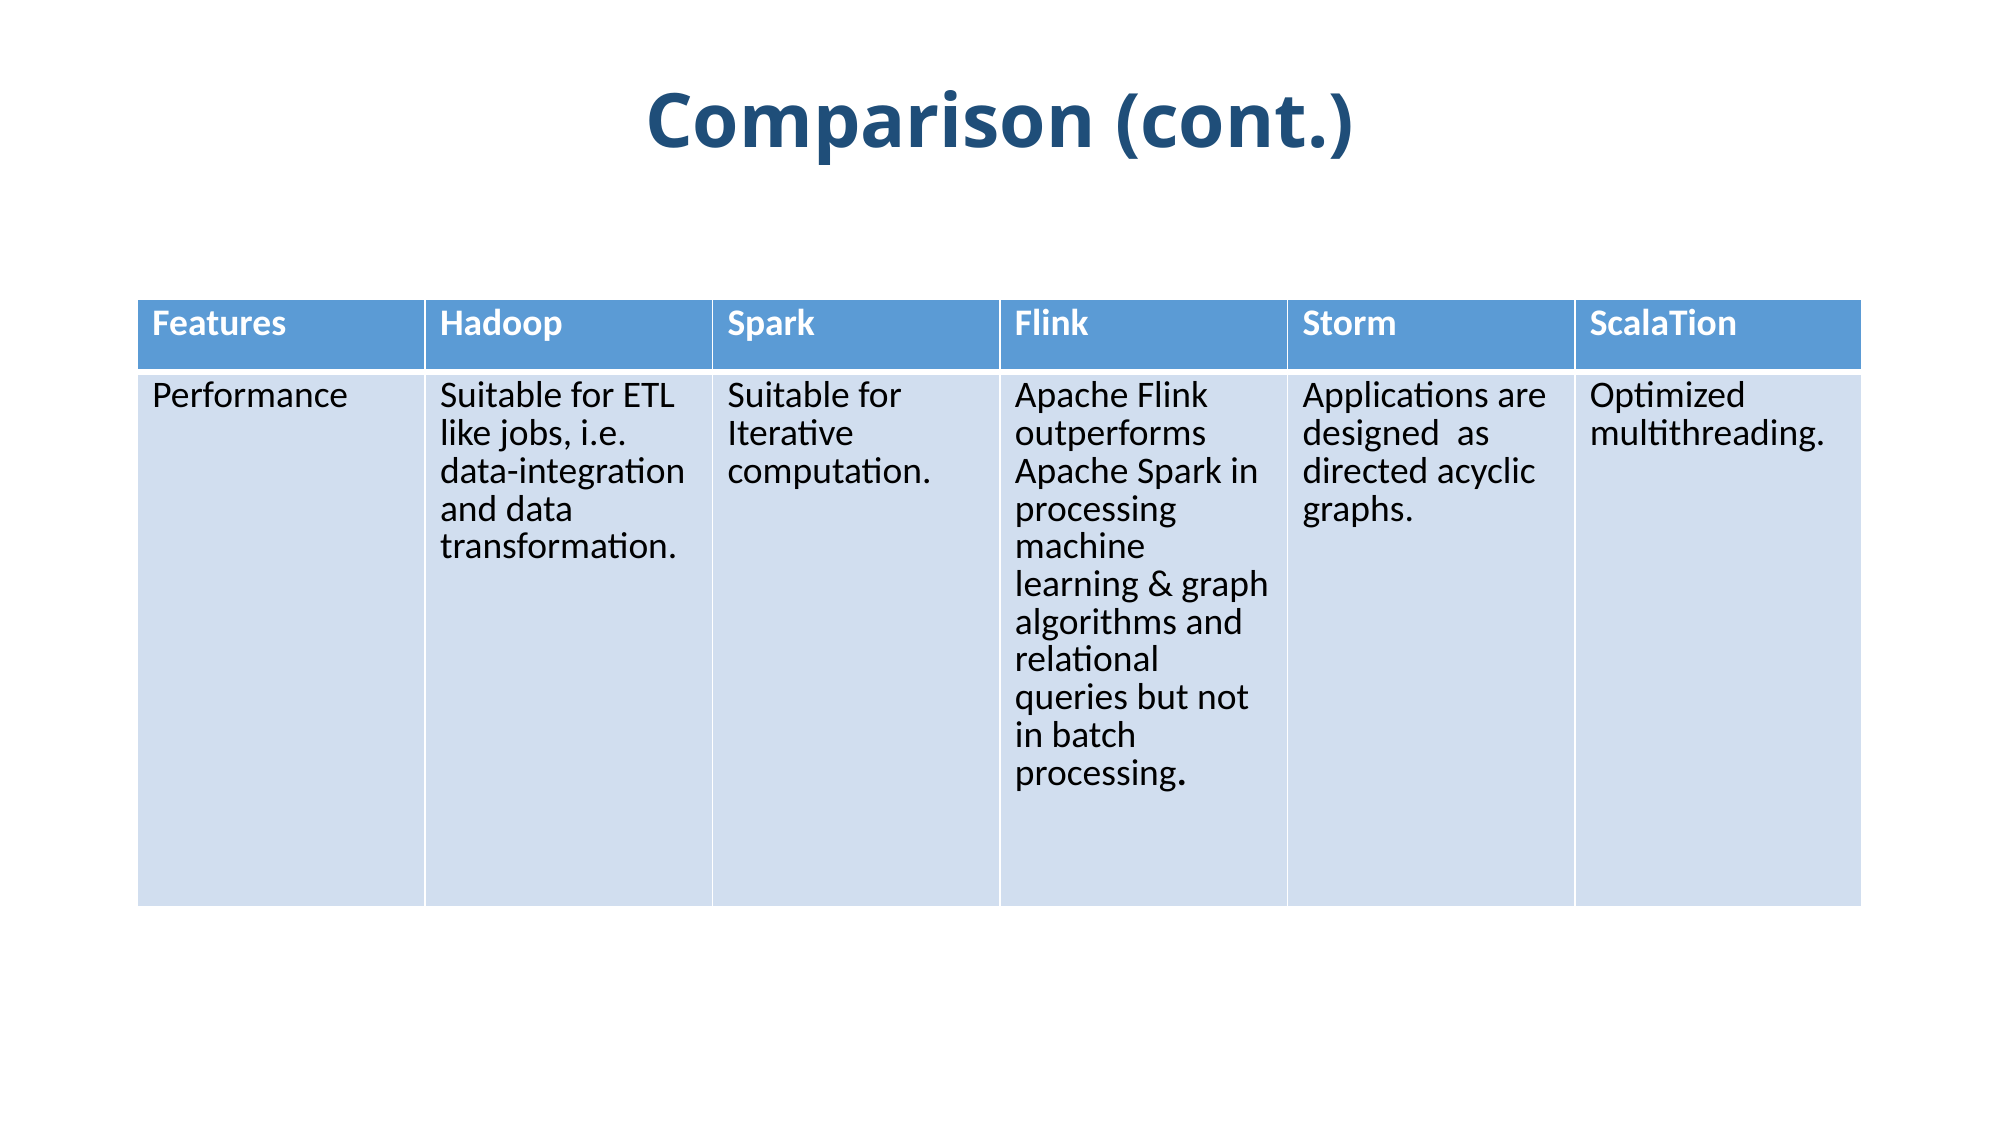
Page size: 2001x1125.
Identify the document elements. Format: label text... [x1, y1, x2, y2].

table_header Storm [1288, 300, 1574, 369]
table_header Features [138, 300, 424, 369]
table_header ScalaTion [1576, 300, 1861, 369]
table_header Spark [713, 300, 999, 369]
table_cell Apache Flink outperforms Apache Spark in processing machine learning & graph algorithms and relational queries but not in batch processing. [1001, 375, 1287, 906]
table_cell Applications are designed as directed acyclic graphs. [1288, 375, 1574, 906]
table_cell Performance [138, 375, 424, 906]
table_cell Suitable for ETL like jobs, i.e. data-integration and data transformation. [426, 375, 712, 906]
table_cell Optimized multithreading. [1576, 375, 1861, 906]
title Comparison (cont.) [137, 59, 1863, 278]
table_cell Suitable for Iterative computation. [713, 375, 999, 906]
table_header Flink [1001, 300, 1287, 369]
table_header Hadoop [426, 300, 712, 369]
